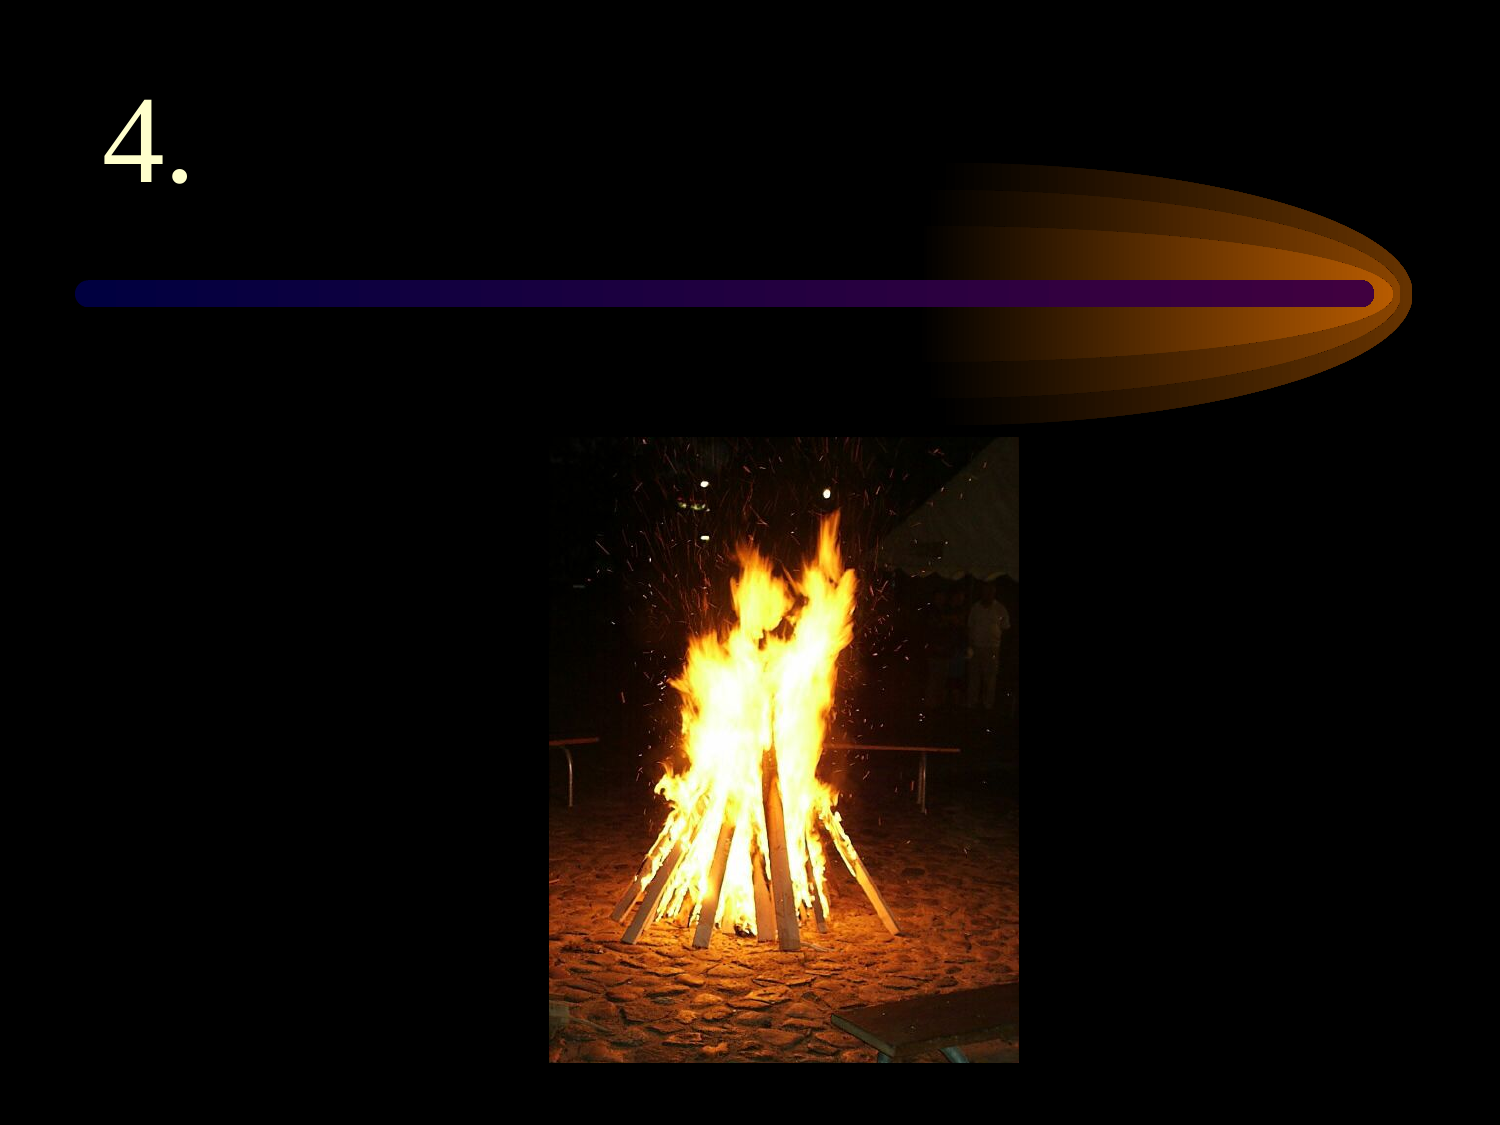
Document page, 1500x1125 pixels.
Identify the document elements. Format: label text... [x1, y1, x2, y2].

text_box 4. [87, 49, 263, 215]
picture [549, 437, 1019, 1063]
